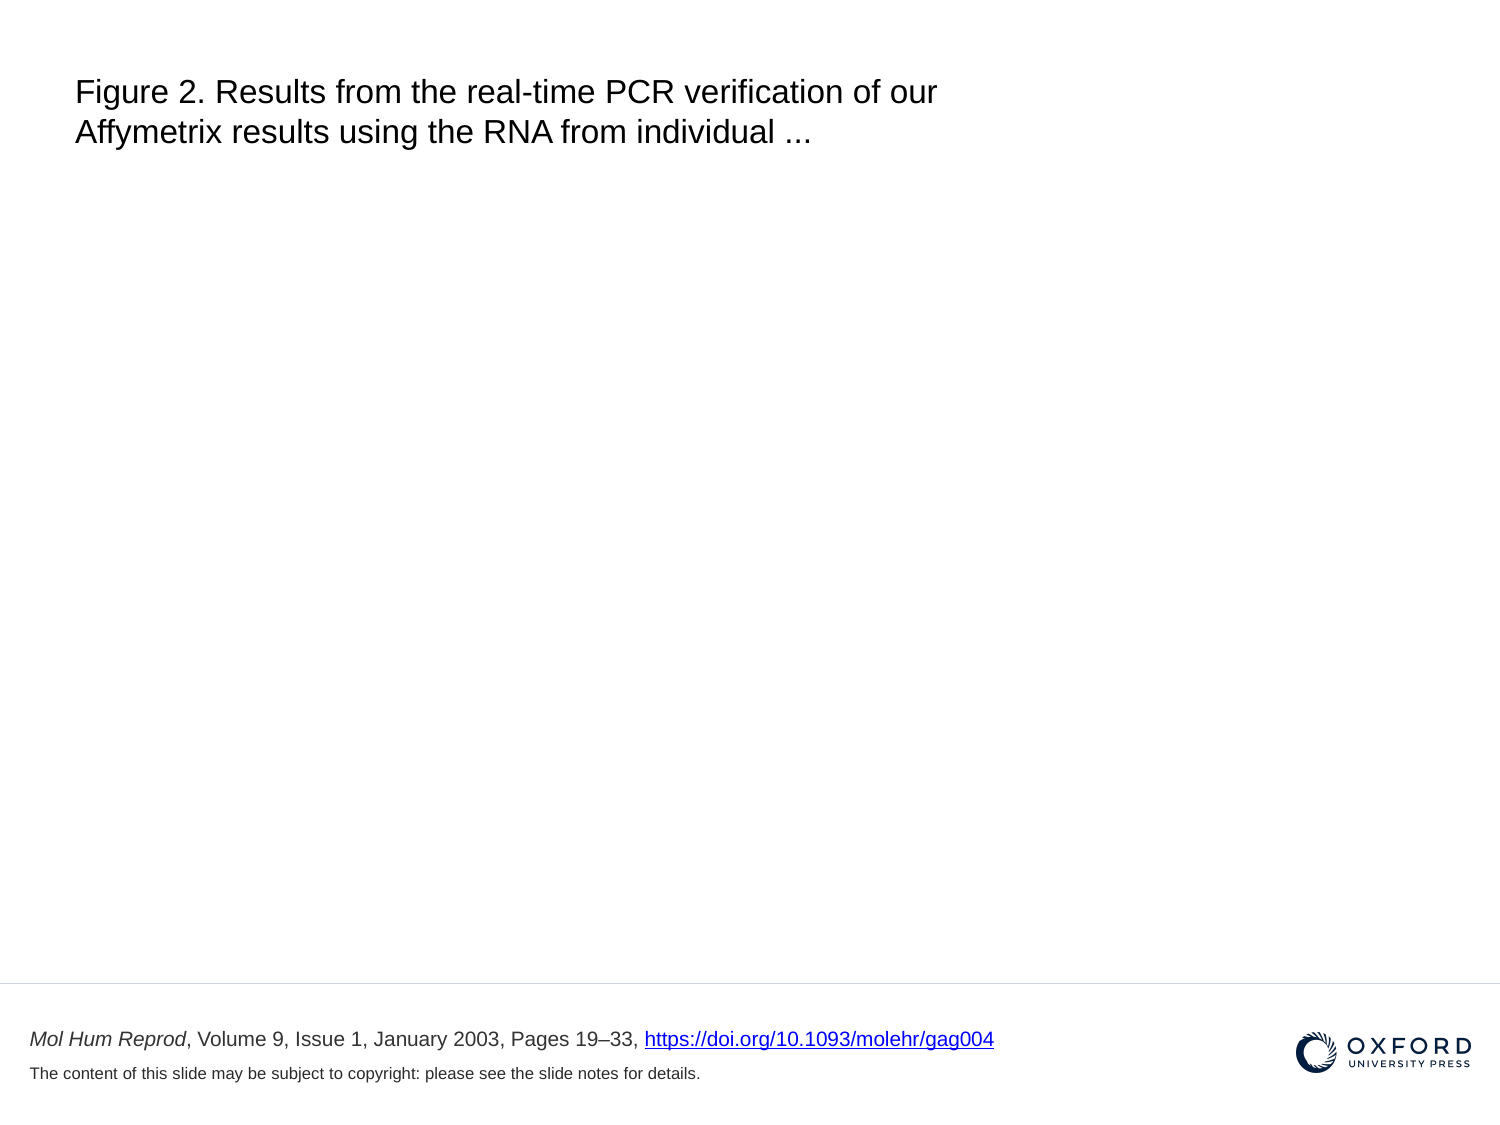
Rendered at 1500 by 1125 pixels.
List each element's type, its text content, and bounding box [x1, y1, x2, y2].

picture [1296, 1032, 1471, 1073]
footer Mol Hum Reprod, Volume 9, Issue 1, January 2003, Pages 19–33, https://doi.org/10.1093/molehr/gag004 The content of this slide may be subject to copyright: please see the slide notes for details. [0, 983, 1260, 1125]
title Figure 2. Results from the real‐time PCR verification of our Affymetrix results using the RNA from individual ... [75, 69, 1078, 171]
